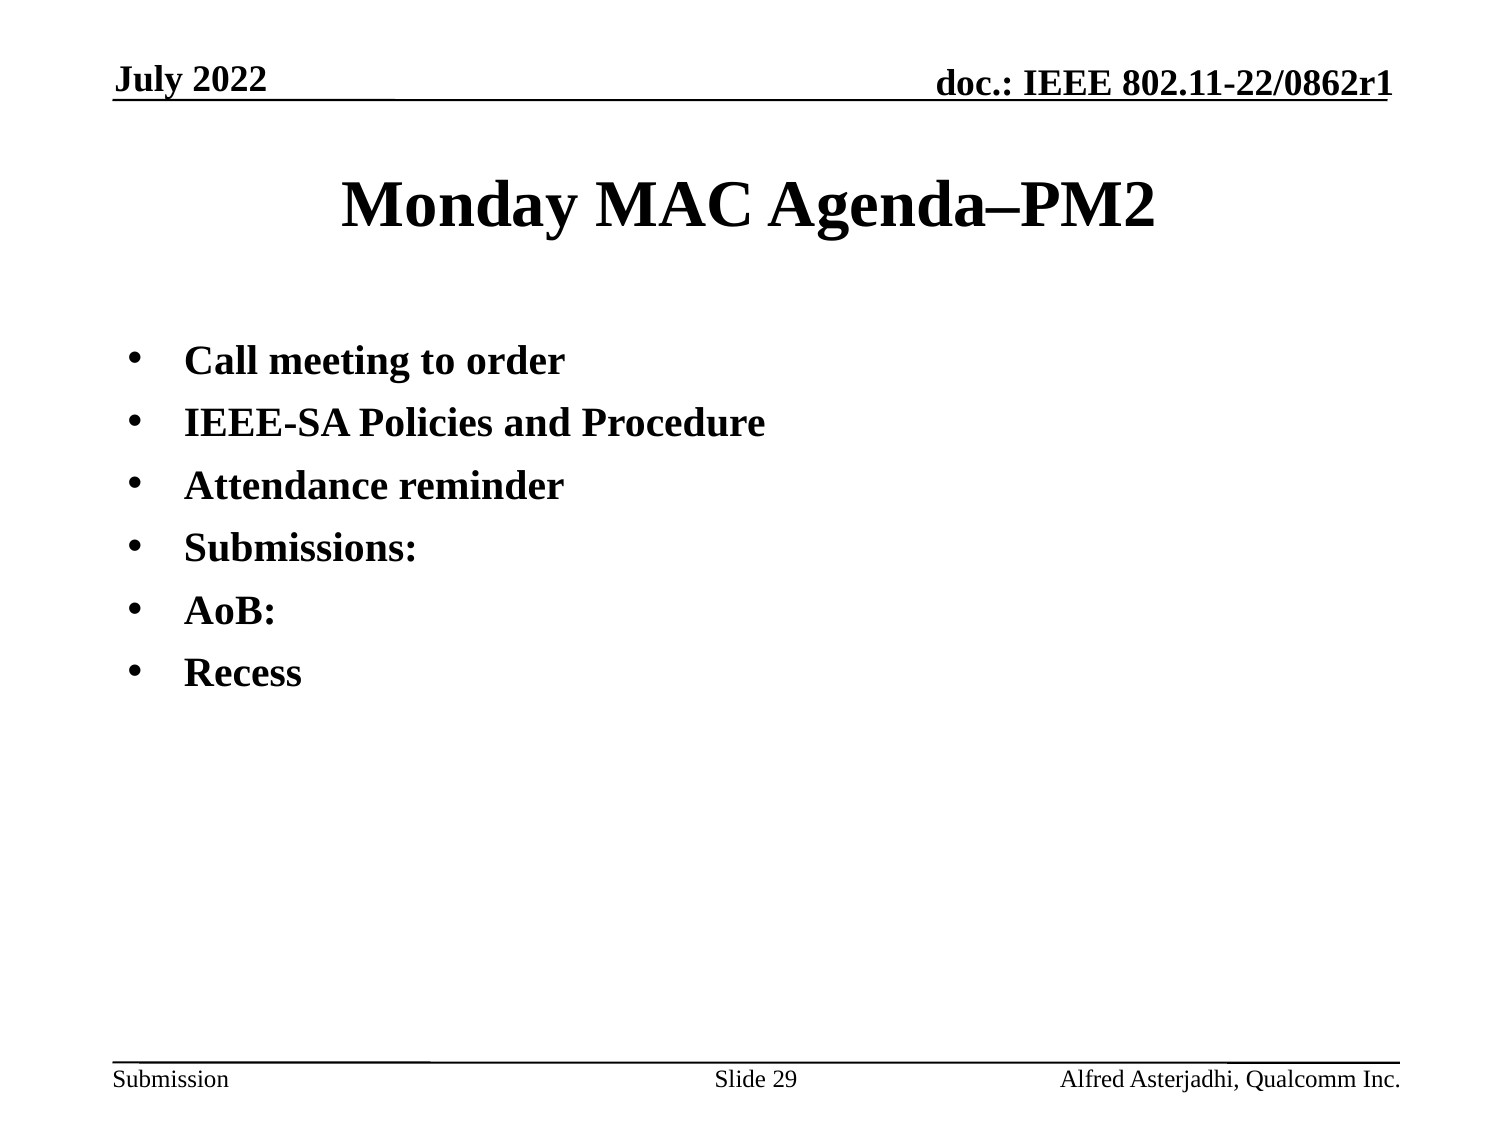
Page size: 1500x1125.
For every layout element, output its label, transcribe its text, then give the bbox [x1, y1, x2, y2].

slide_number Slide 29 [712, 1061, 800, 1123]
list Call meeting to order IEEE-SA Policies and Procedure Attendance reminder Submissions: AoB: Recess [112, 324, 1388, 1000]
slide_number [114, 54, 423, 100]
title Monday MAC Agenda–PM2 [112, 112, 1388, 288]
footer Alfred Asterjadhi, Qualcomm Inc. [878, 1061, 1402, 1093]
